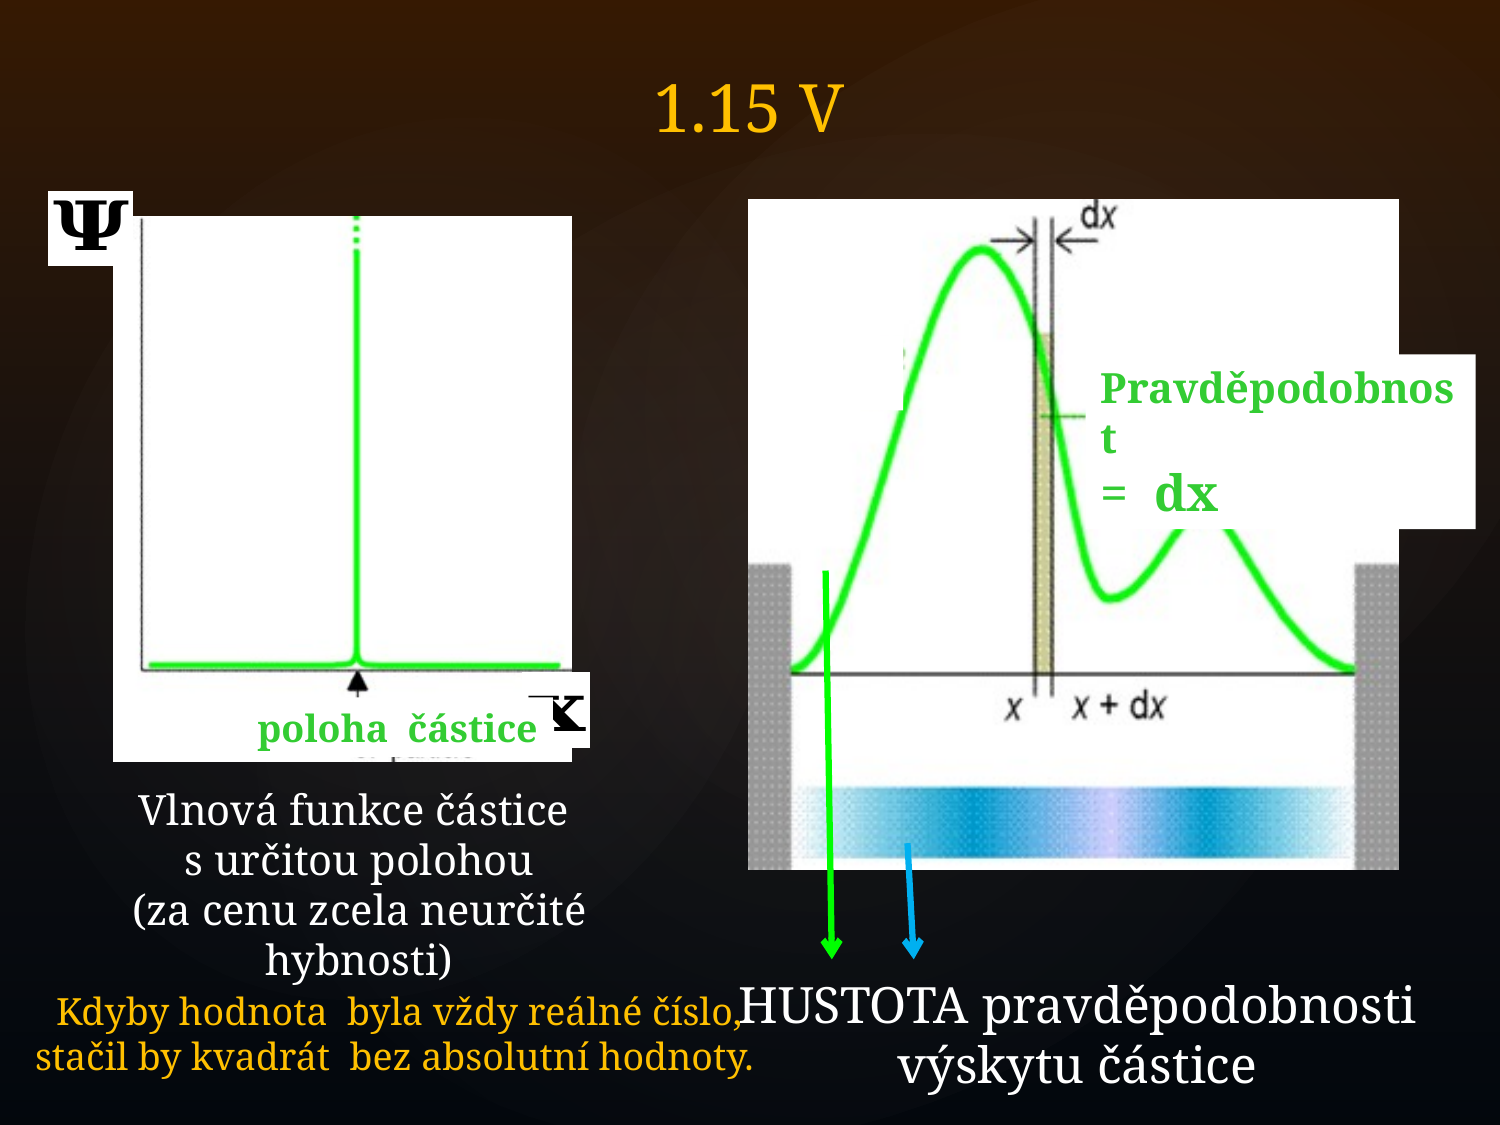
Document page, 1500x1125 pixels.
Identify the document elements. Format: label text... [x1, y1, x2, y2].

picture [748, 199, 1400, 871]
text_box HUSTOTA pravděpodobnosti výskytu částice [699, 965, 1456, 1101]
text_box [825, 569, 833, 960]
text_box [906, 842, 915, 960]
text_box Vlnová funkce částice s určitou polohou (za cenu zcela neurčité hybnosti) [44, 776, 675, 992]
picture [113, 215, 572, 762]
